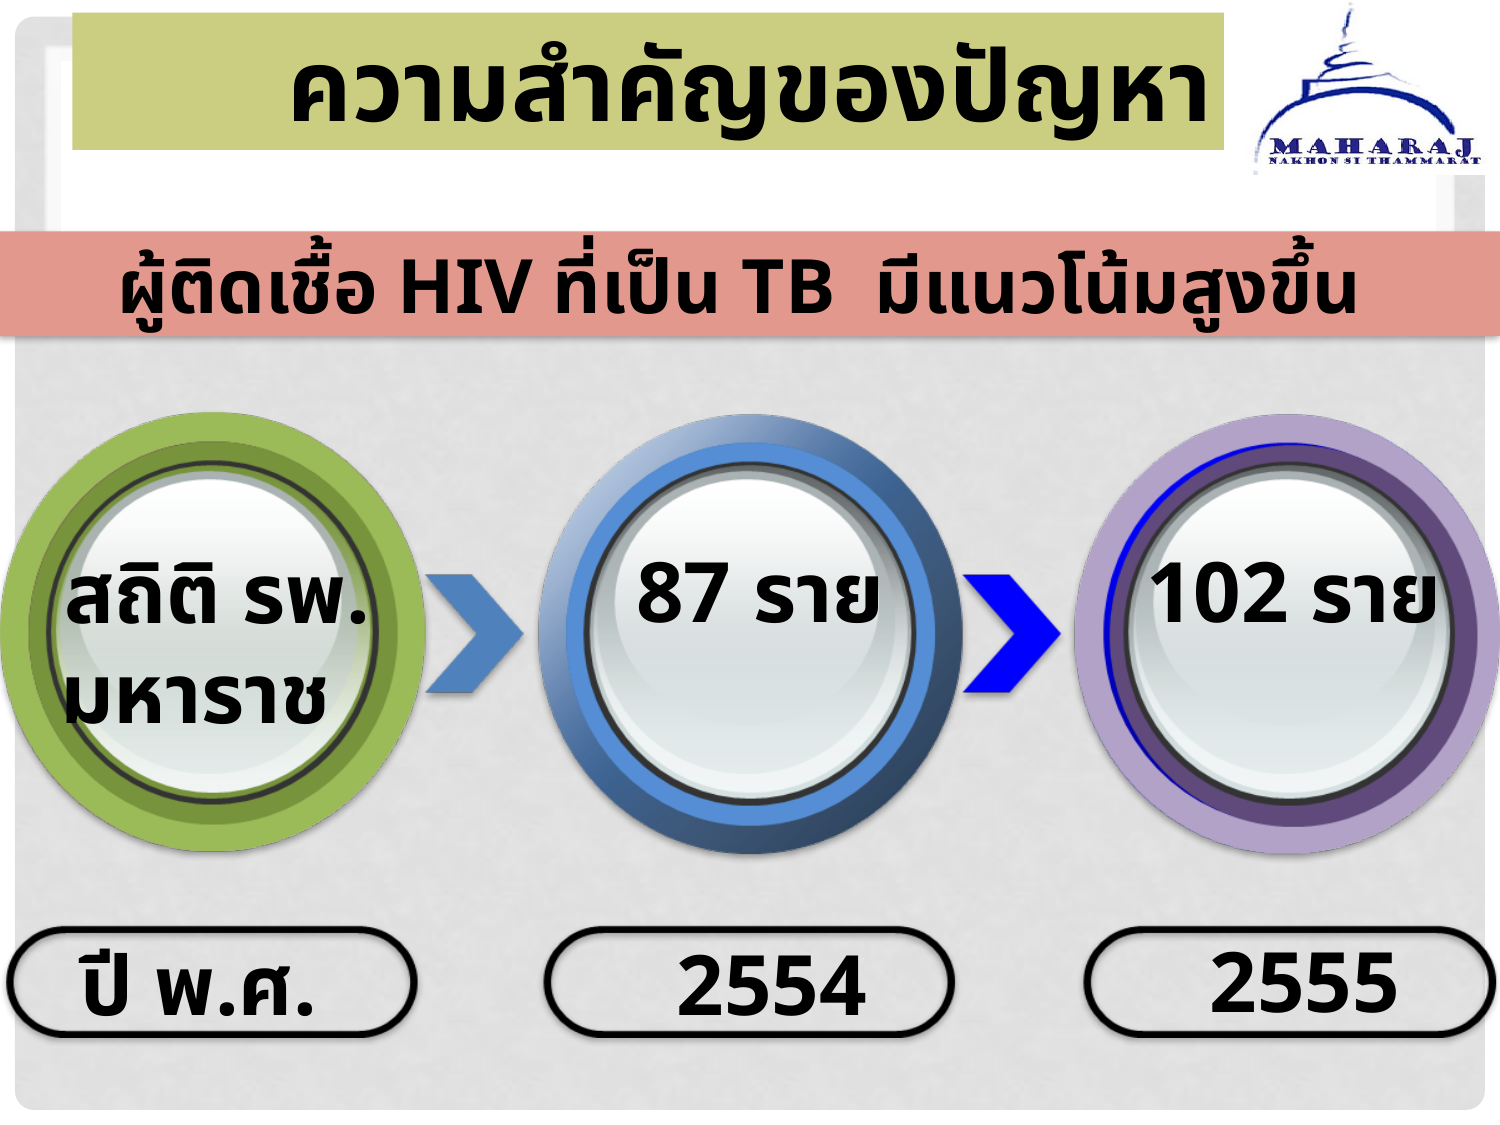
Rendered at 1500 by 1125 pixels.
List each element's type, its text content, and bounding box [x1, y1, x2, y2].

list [0, 412, 1500, 1038]
picture [1224, 0, 1500, 176]
title ความสำคัญของปัญหา [72, 12, 1224, 150]
text_box ผู้ติดเชื้อ HIV ที่เป็น TB มีแนวโน้มสูงขึ้น [0, 231, 1500, 337]
